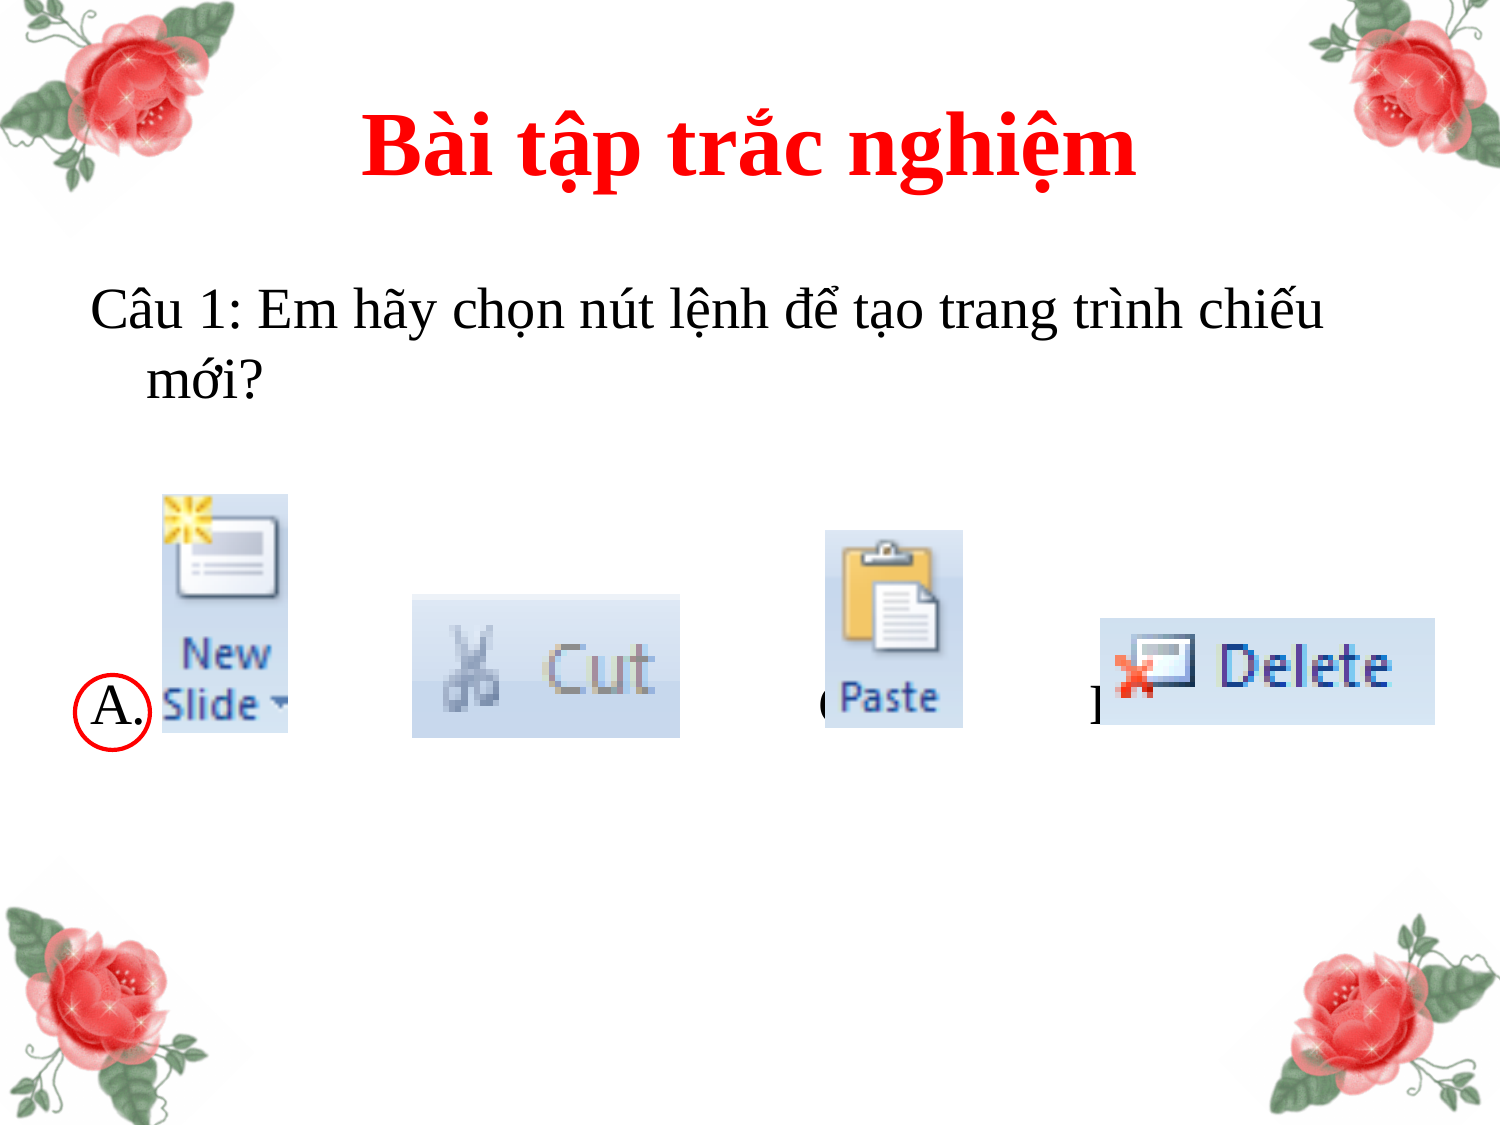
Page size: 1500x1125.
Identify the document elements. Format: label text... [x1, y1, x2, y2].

picture [1266, 0, 1500, 220]
picture [824, 530, 963, 728]
picture [162, 494, 288, 734]
title Bài tập trắc nghiệm [78, 45, 1425, 233]
picture [0, 857, 253, 1125]
picture [412, 594, 680, 738]
text_box [72, 672, 153, 753]
picture [0, 0, 281, 237]
picture [1099, 618, 1435, 726]
picture [1220, 869, 1500, 1125]
list Câu 1: Em hãy chọn nút lệnh để tạo trang trình chiếu mới? A. B. C. D. [75, 262, 1425, 1005]
